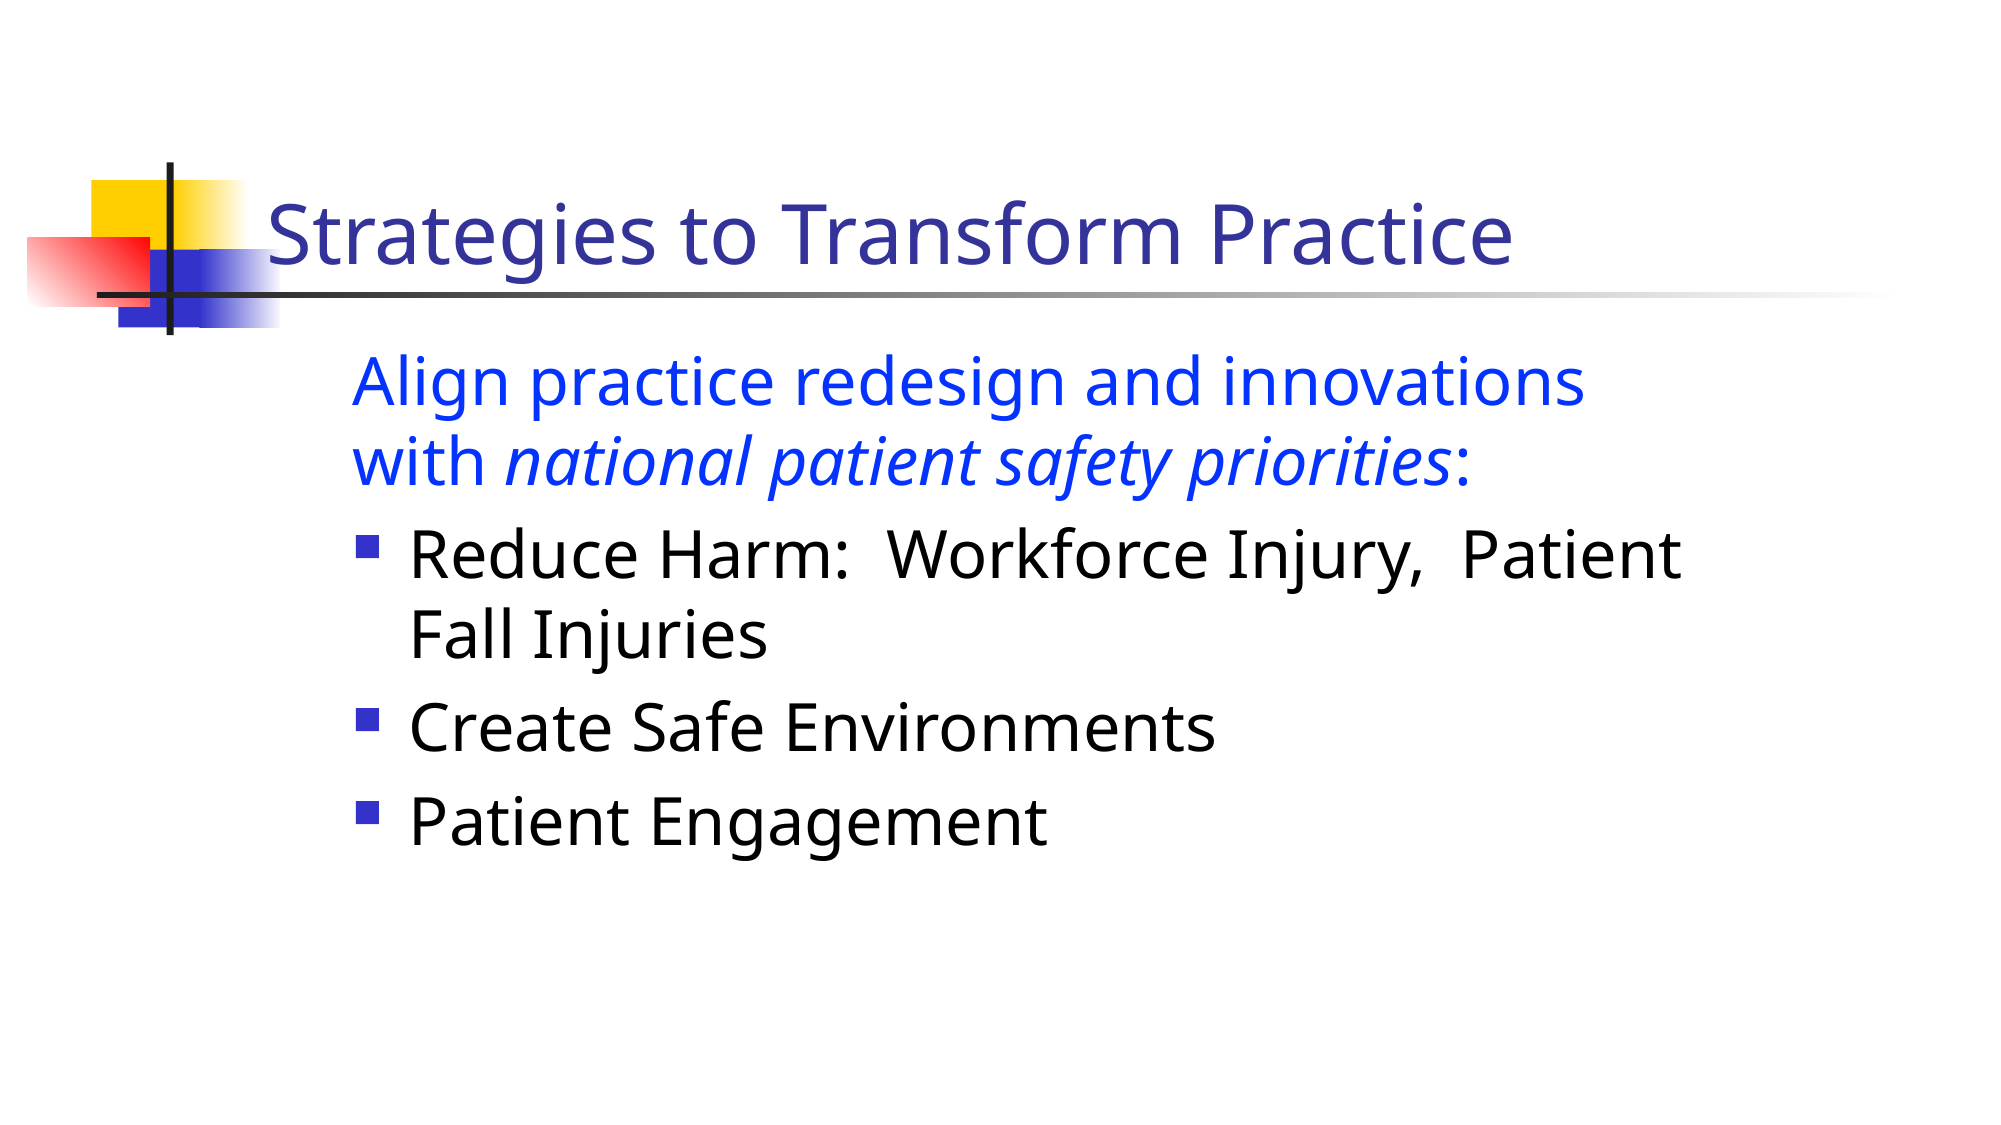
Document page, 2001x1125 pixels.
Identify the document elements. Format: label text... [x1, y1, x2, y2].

list Align practice redesign and innovations with national patient safety priorities: Reduce Harm: Workforce Injury, Patient Fall Injuries Create Safe Environments Patient Engagement [337, 331, 1719, 1006]
title Strategies to Transform Practice [251, 101, 1957, 289]
